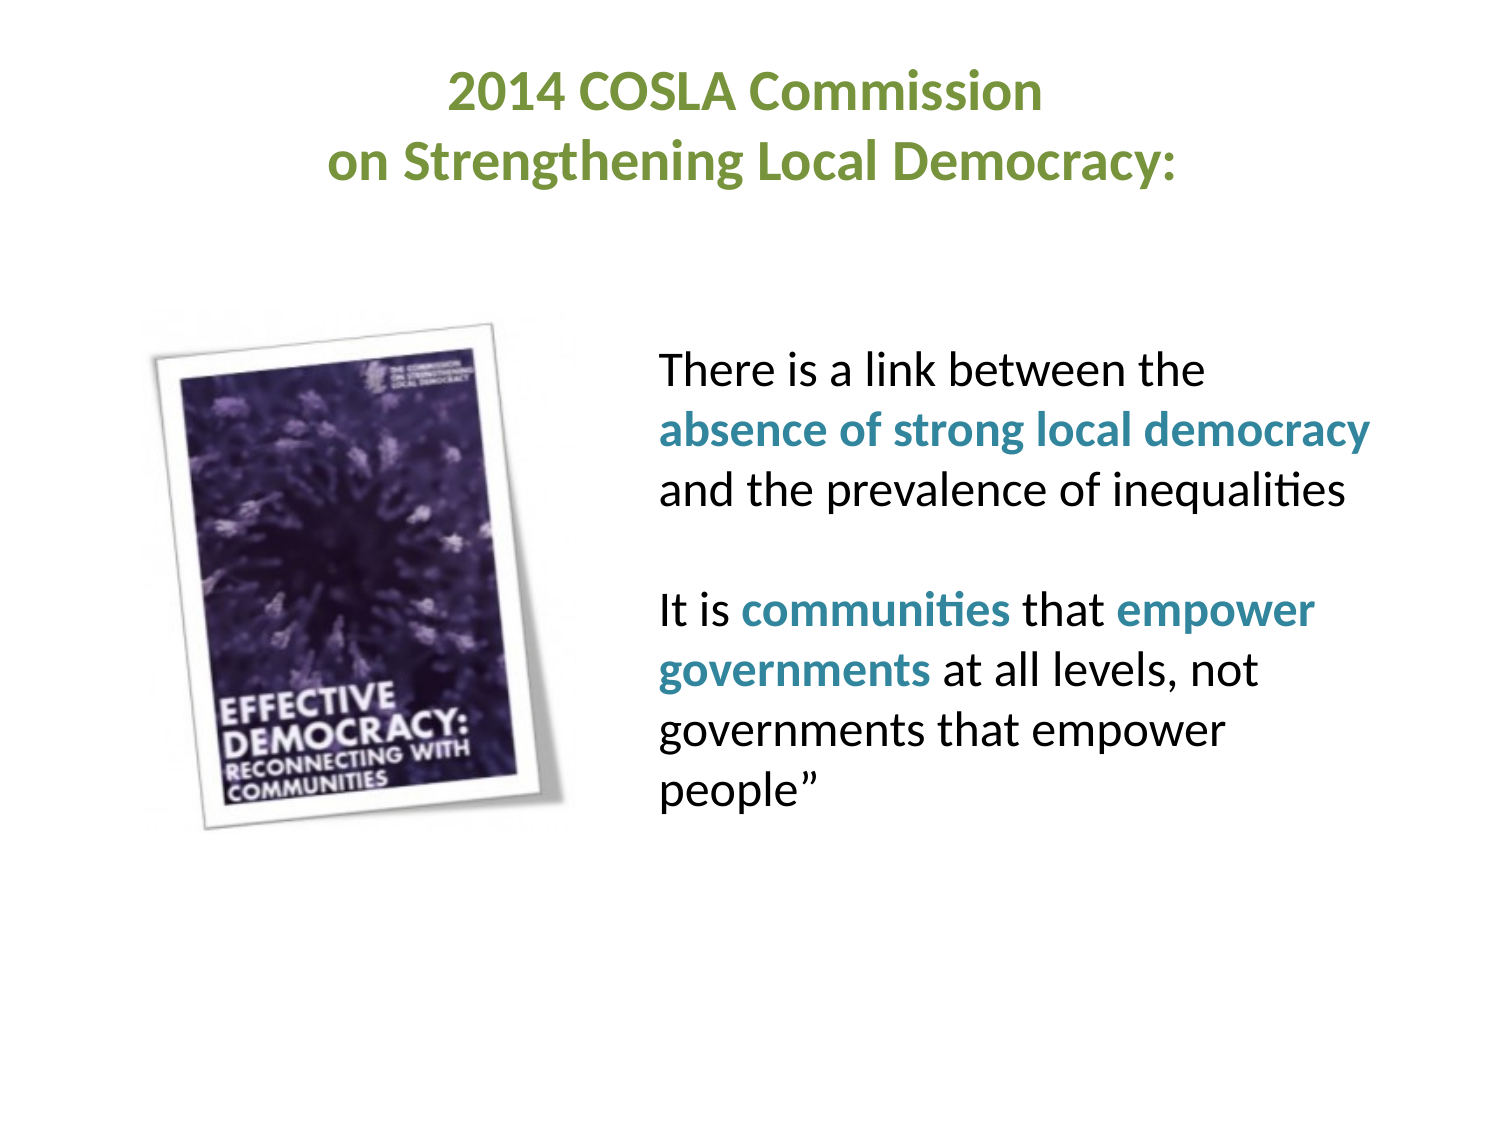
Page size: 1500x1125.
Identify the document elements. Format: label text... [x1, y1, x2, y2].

title 2014 COSLA Commission on Strengthening Local Democracy: [107, 65, 1399, 179]
text_box There is a link between the absence of strong local democracy and the prevalence of inequalities It is communities that empower governments at all levels, not governments that empower people” [643, 328, 1387, 824]
picture [140, 308, 578, 835]
